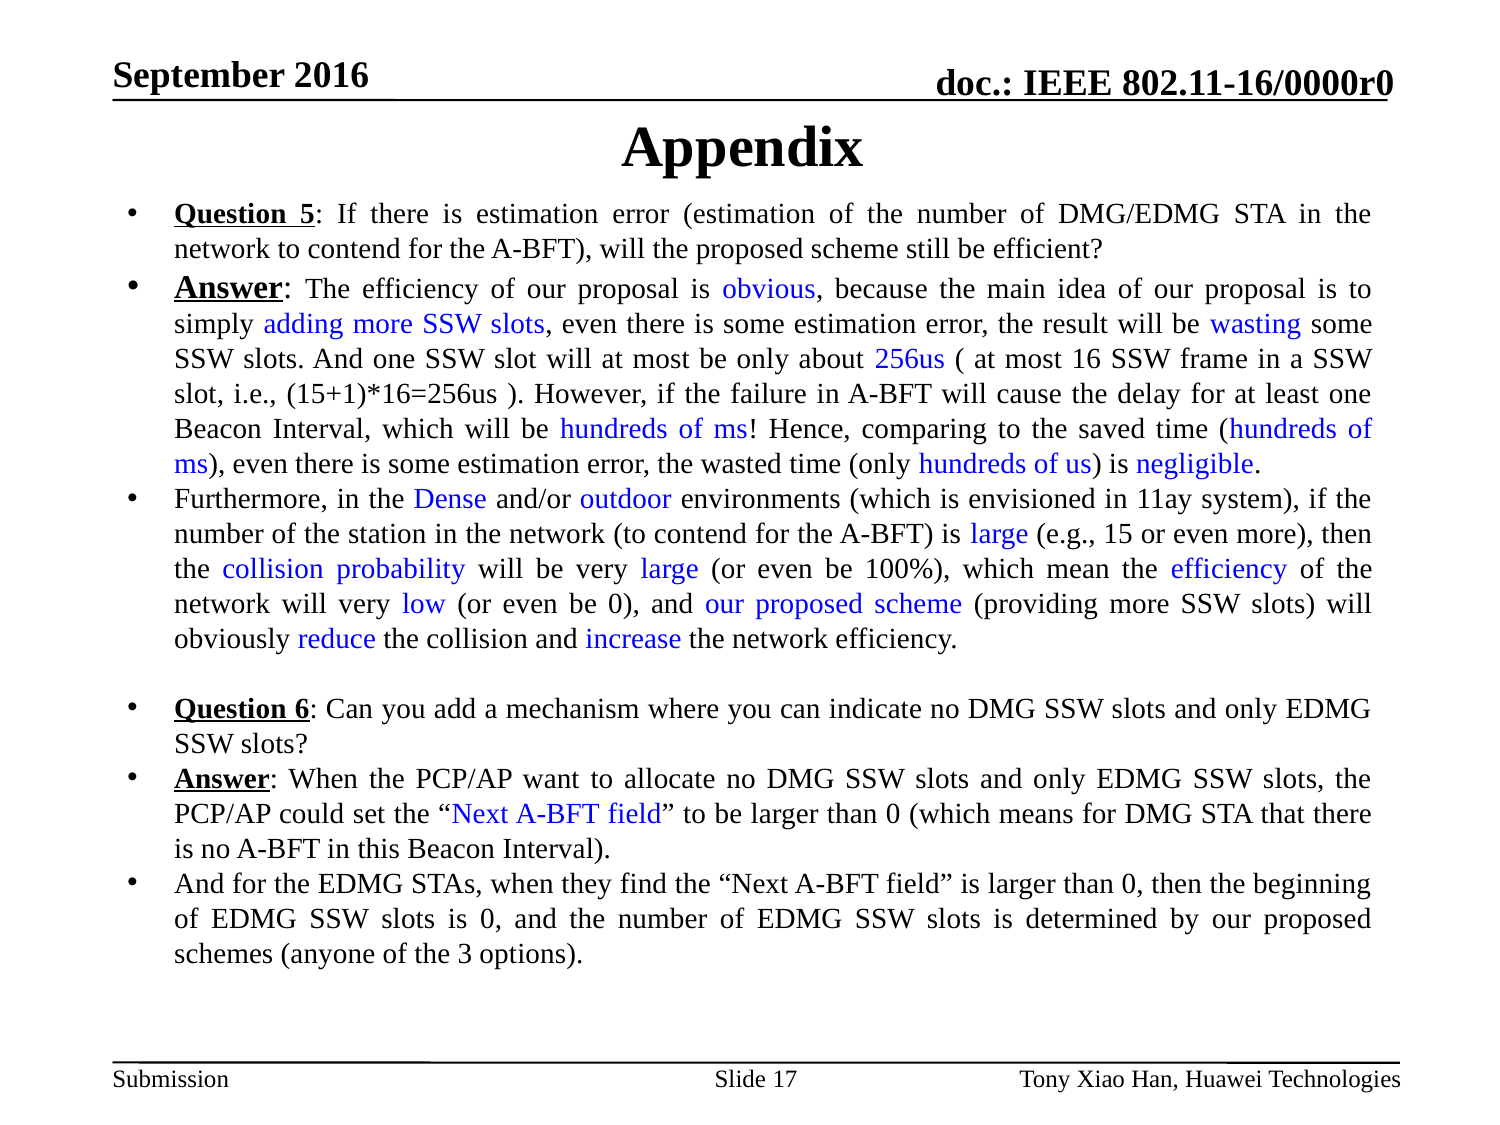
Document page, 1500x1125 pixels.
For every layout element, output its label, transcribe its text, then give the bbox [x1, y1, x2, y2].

title Appendix [112, 99, 1388, 186]
footer Tony Xiao Han, Huawei Technologies [902, 1061, 1402, 1093]
text_box Question 5: If there is estimation error (estimation of the number of DMG/EDMG STA in the network to contend for the A-BFT), will the proposed scheme still be efficient? Answer: The efficiency of our proposal is obvious, because the main idea of our proposal is to simply adding more SSW slots, even there is some estimation error, the result will be wasting some SSW slots. And one SSW slot will at most be only about 256us ( at most 16 SSW frame in a SSW slot, i.e., (15+1)*16=256us ). However, if the failure in A-BFT will cause the delay for at least one Beacon Interval, which will be hundreds of ms! Hence, comparing to the saved time (hundreds of ms), even there is some estimation error, the wasted time (only hundreds of us) is negligible. Furthermore, in the Dense and/or outdoor environments (which is envisioned in 11ay system), if the number of the station in the network (to contend for the A-BFT) is large (e.g., 15 or even more), then the collision probability will be very large (or even be 100%), which mean the efficiency of the network will very low (or even be 0), and our proposed scheme (providing more SSW slots) will obviously reduce the collision and increase the network efficiency. Question 6: Can you add a mechanism where you can indicate no DMG SSW slots and only EDMG SSW slots? Answer: When the PCP/AP want to allocate no DMG SSW slots and only EDMG SSW slots, the PCP/AP could set the “Next A-BFT field” to be larger than 0 (which means for DMG STA that there is no A-BFT in this Beacon Interval). And for the EDMG STAs, when they find the “Next A-BFT field” is larger than 0, then the beginning of EDMG SSW slots is 0, and the number of EDMG SSW slots is determined by our proposed schemes (anyone of the 3 options). [112, 187, 1388, 1000]
slide_number Slide 17 [712, 1061, 800, 1123]
